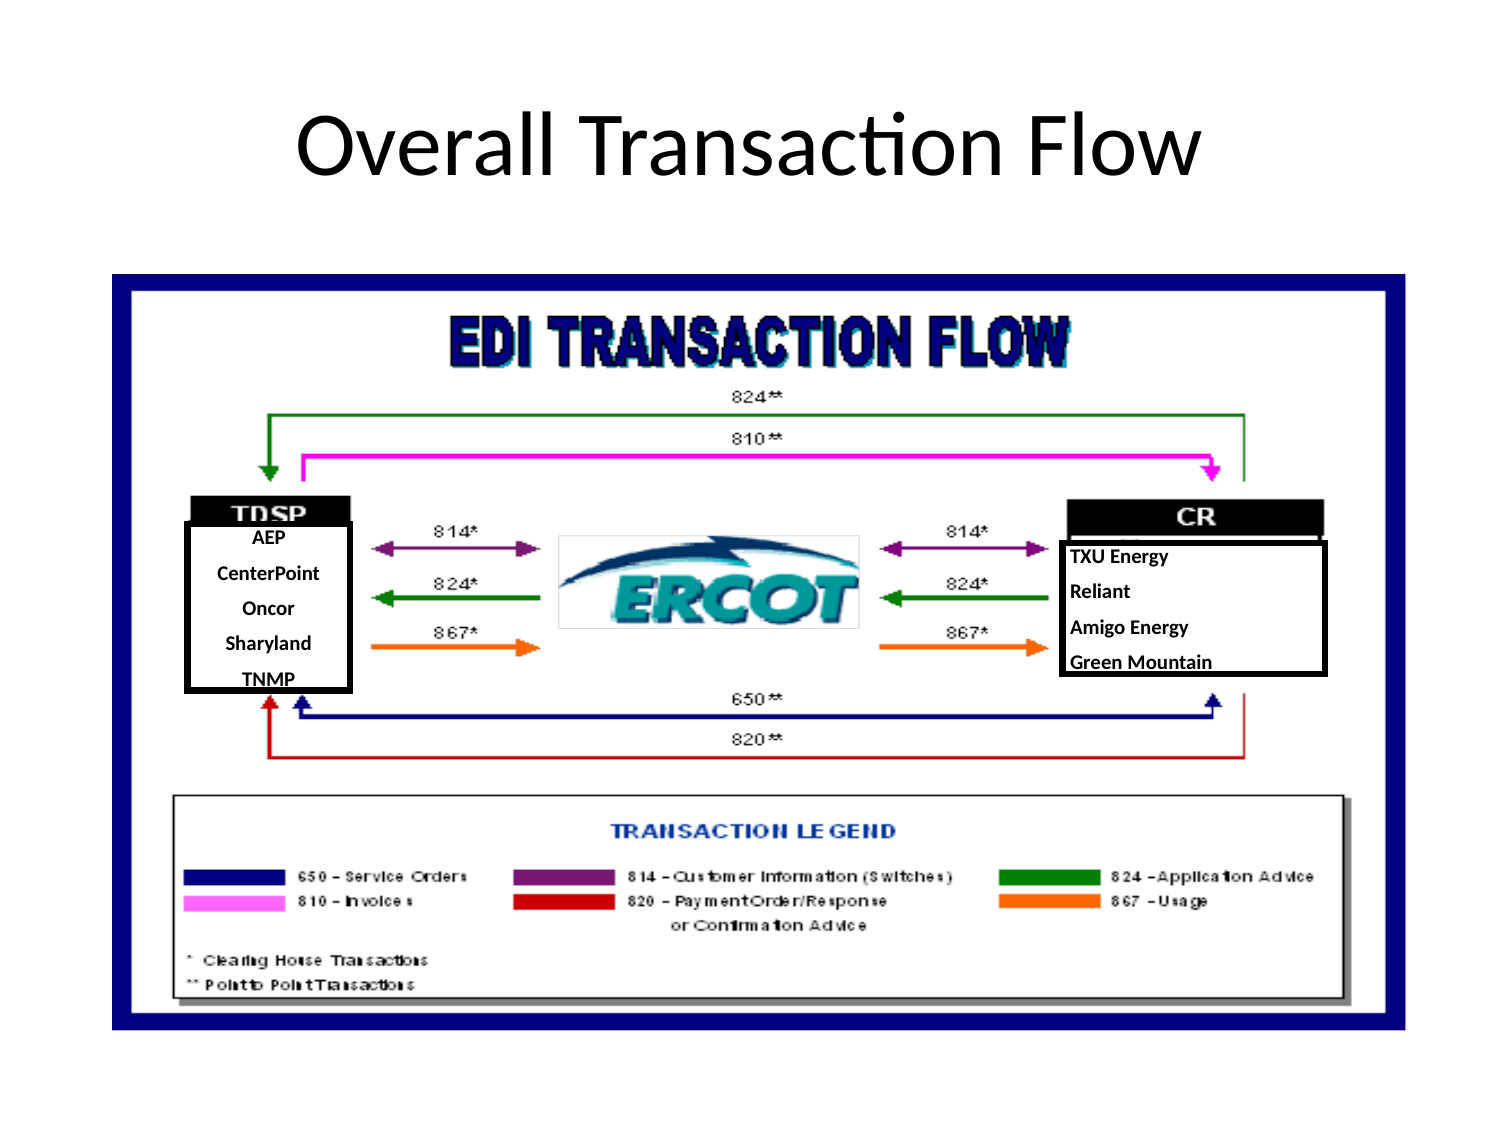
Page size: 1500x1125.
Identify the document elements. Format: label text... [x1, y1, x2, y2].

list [112, 274, 1413, 1051]
title Overall Transaction Flow [75, 45, 1425, 233]
